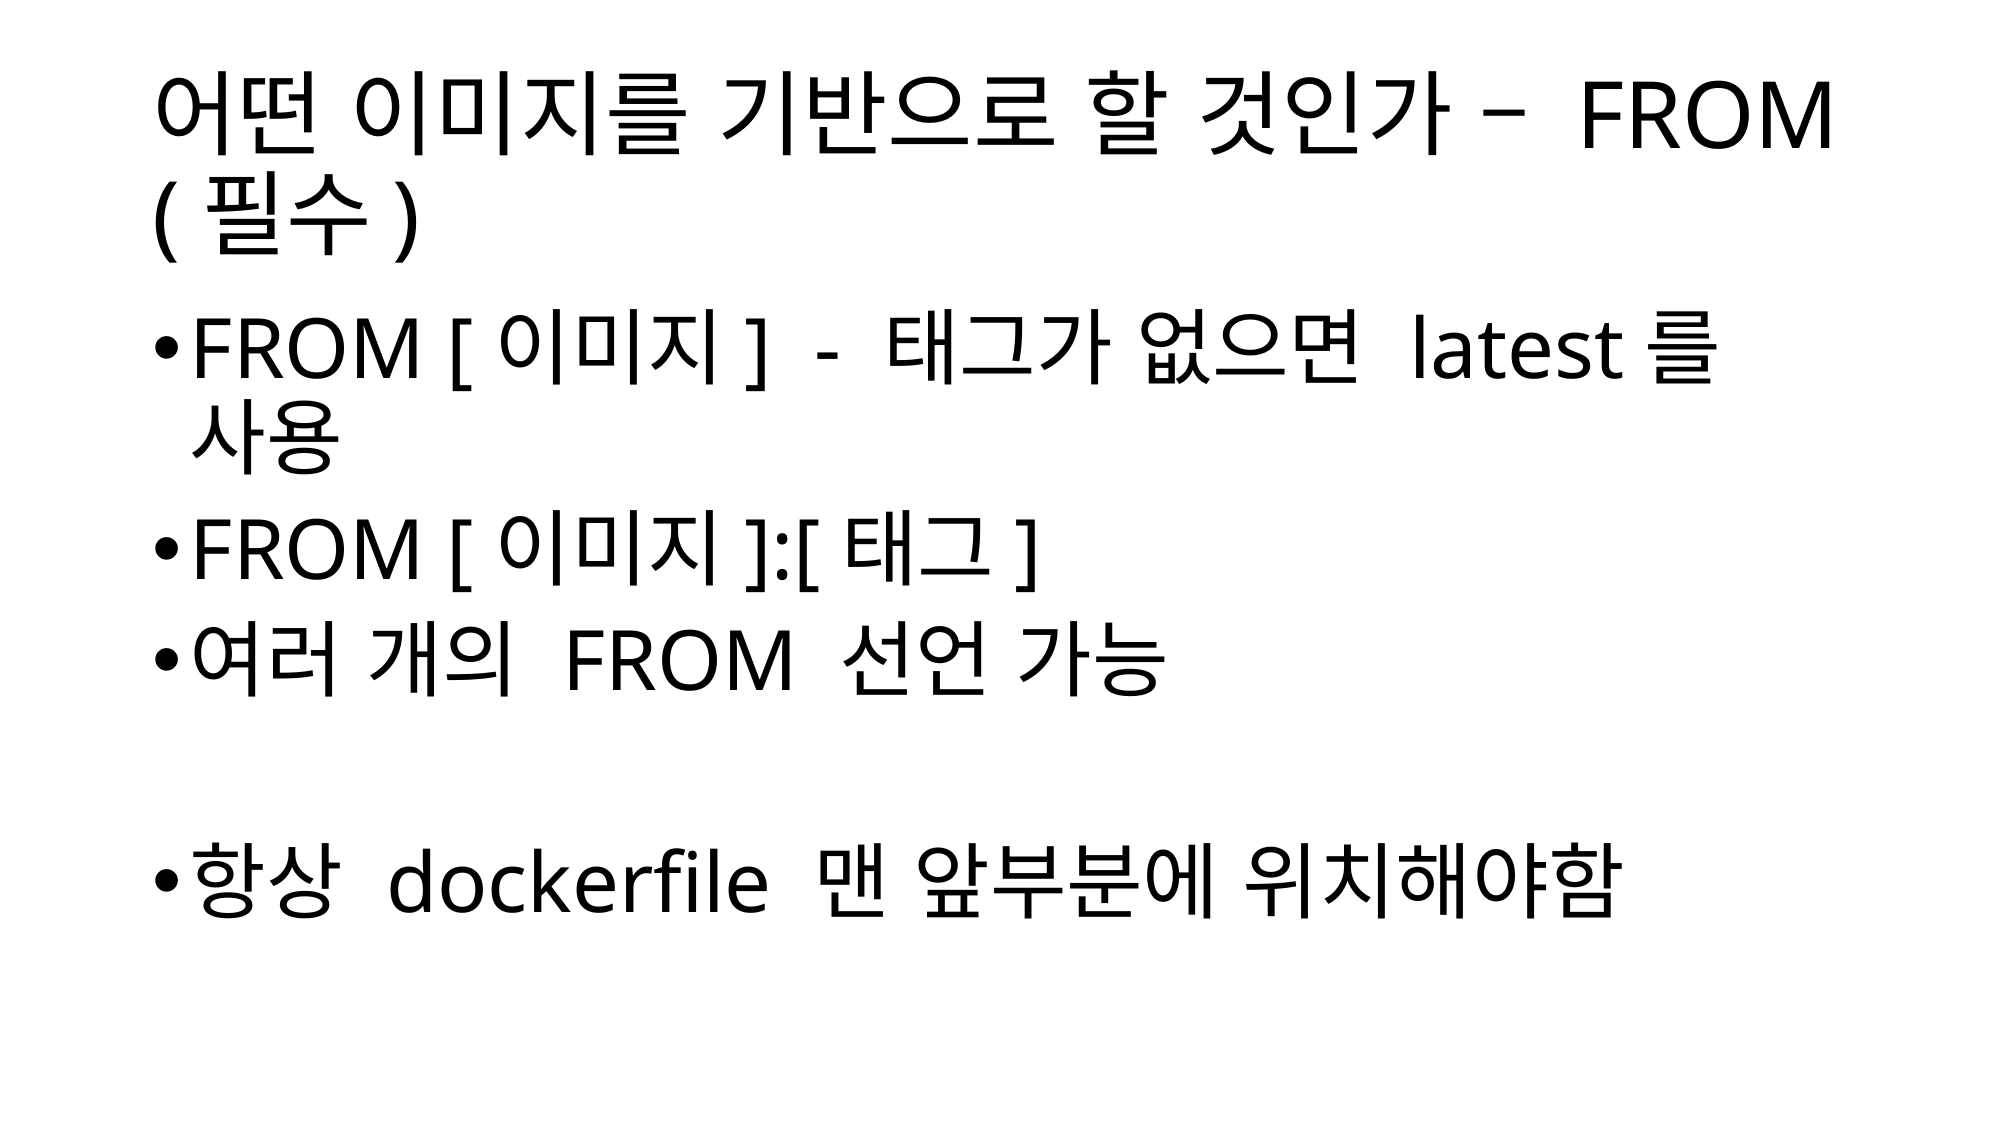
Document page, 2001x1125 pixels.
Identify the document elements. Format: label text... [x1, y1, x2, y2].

title 어떤 이미지를 기반으로 할 것인가 – FROM (필수) [137, 59, 1863, 278]
list FROM [이미지] - 태그가 없으면 latest를 사용 FROM [이미지]:[태그] 여러 개의 FROM 선언 가능 항상 dockerfile 맨 앞부분에 위치해야함 [137, 299, 1863, 1014]
